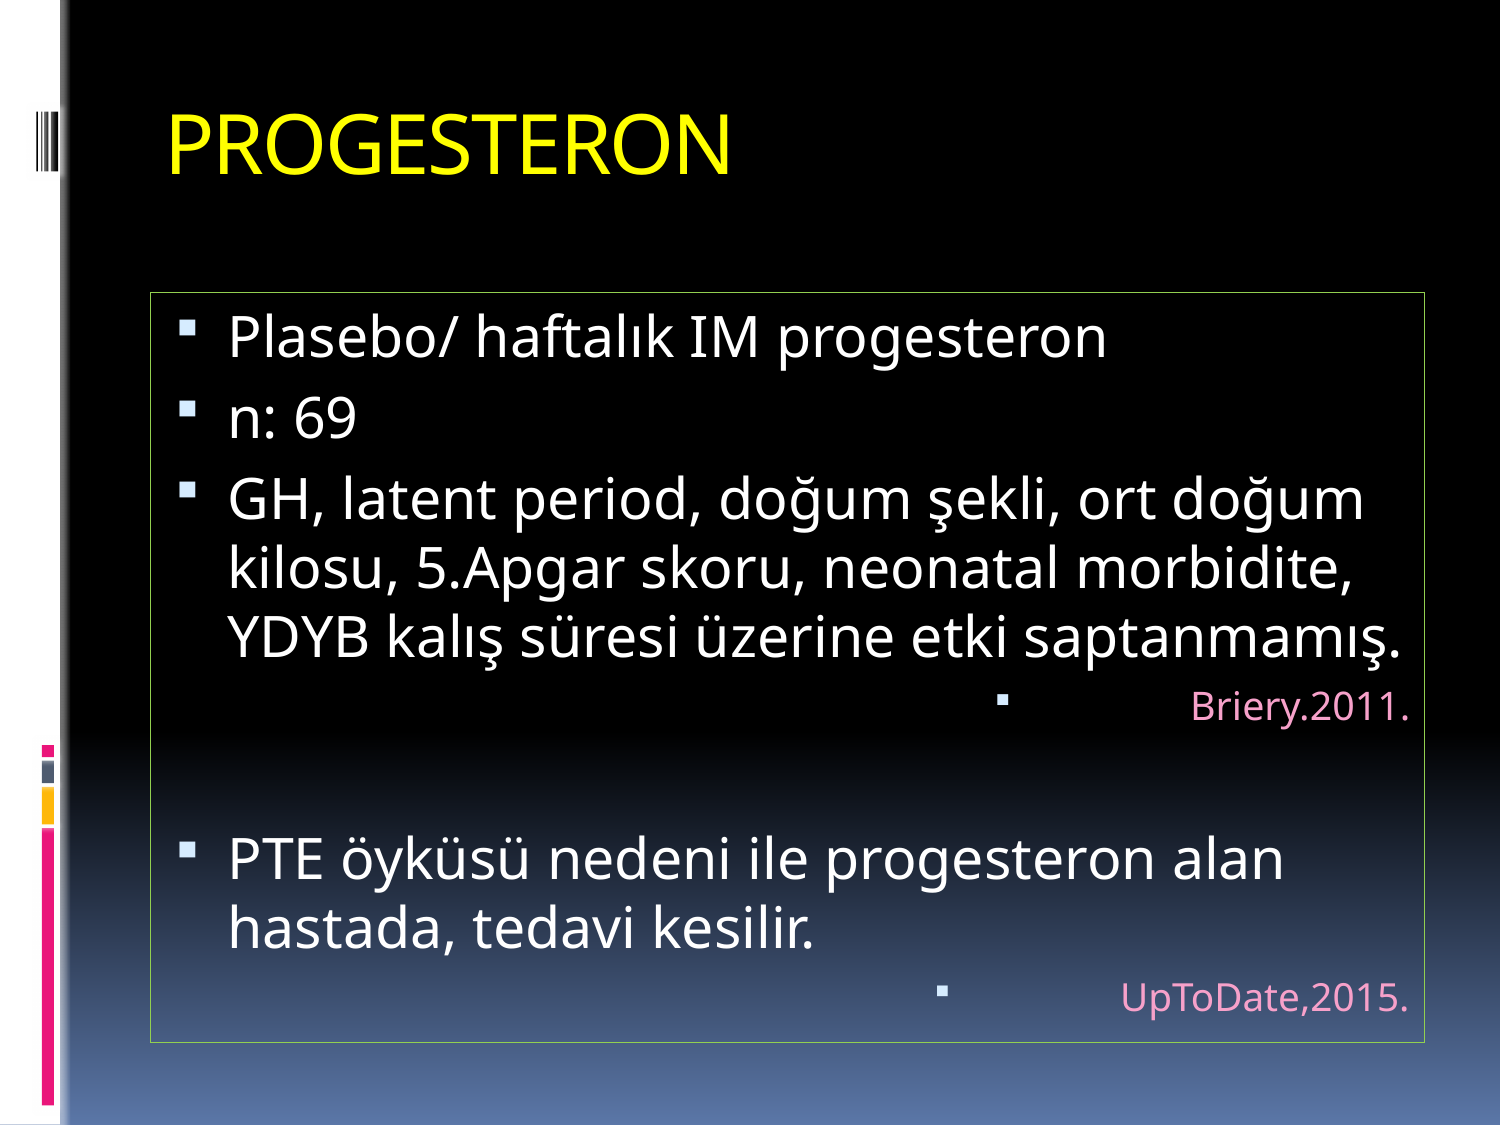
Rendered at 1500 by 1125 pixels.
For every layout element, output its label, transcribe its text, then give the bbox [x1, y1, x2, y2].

title PROGESTERON [150, 83, 1425, 234]
list Plasebo/ haftalık IM progesteron n: 69 GH, latent period, doğum şekli, ort doğum kilosu, 5.Apgar skoru, neonatal morbidite, YDYB kalış süresi üzerine etki saptanmamış. Briery.2011. PTE öyküsü nedeni ile progesteron alan hastada, tedavi kesilir. UpToDate,2015. [150, 292, 1425, 1043]
